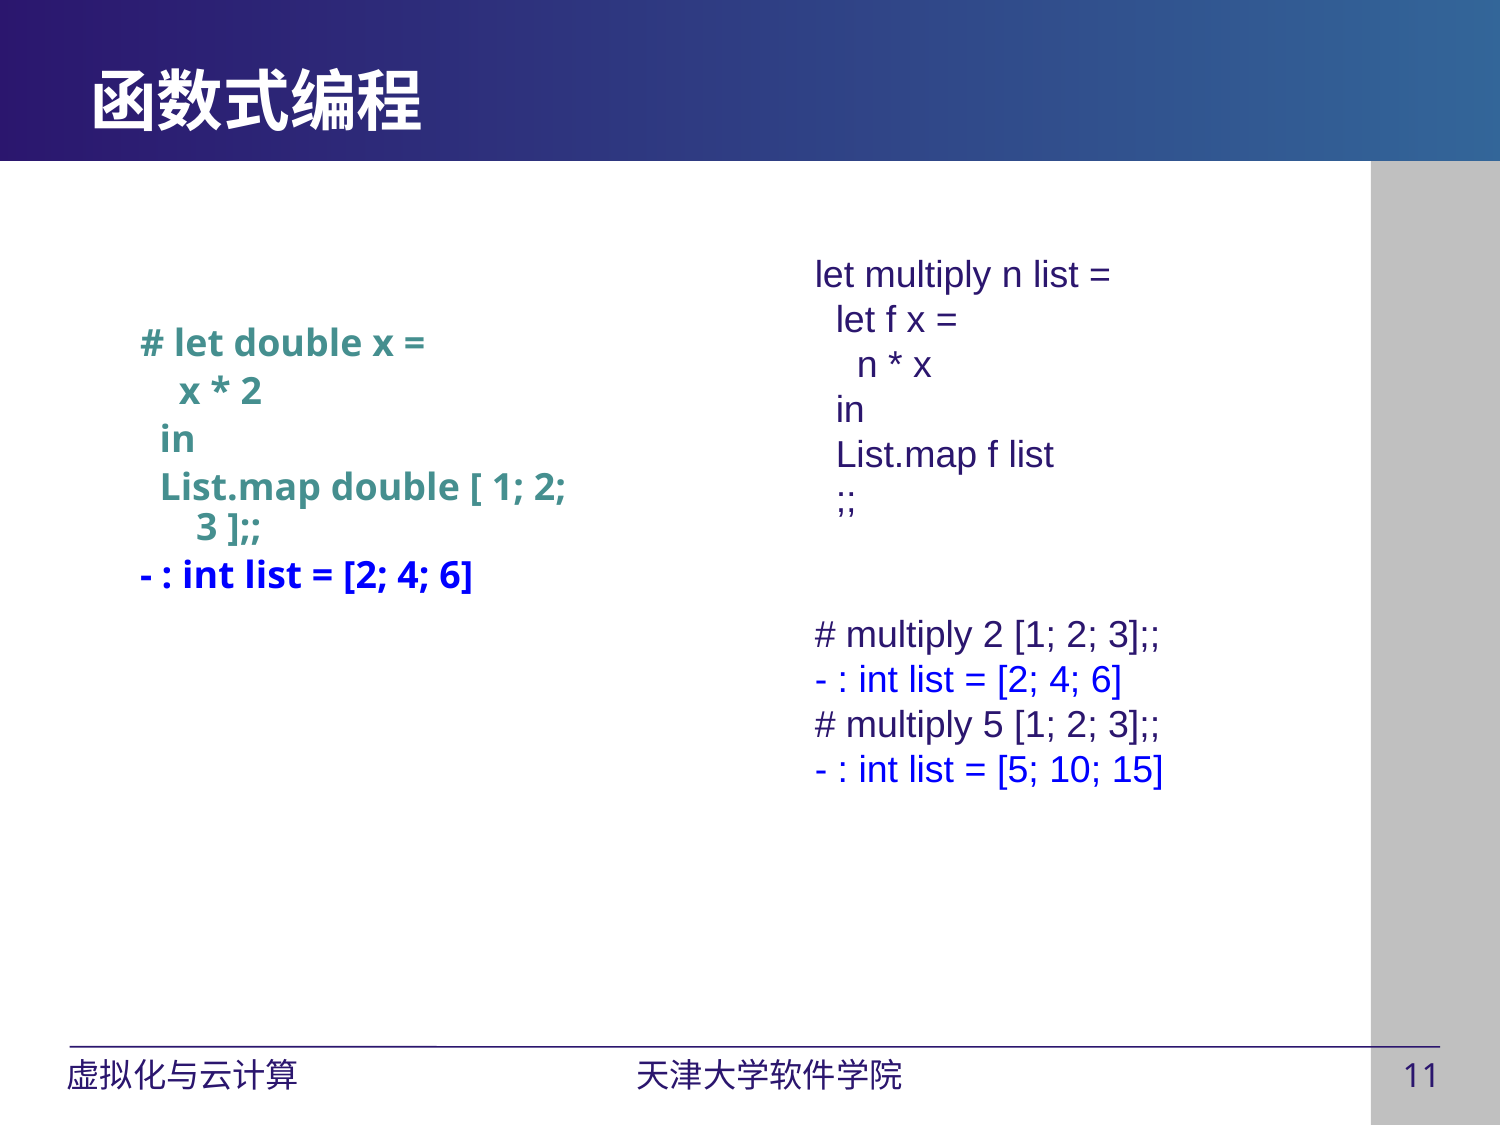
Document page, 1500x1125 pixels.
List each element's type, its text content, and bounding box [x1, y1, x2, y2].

title 函数式编程 [74, 52, 1088, 145]
text_box let multiply n list = let f x = n * x in List.map f list ;; # multiply 2 [1; 2; 3];; - : int list = [2; 4; 6] # multiply 5 [1; 2; 3];; - : int list = [5; 10; 15] [800, 242, 1180, 848]
list # let double x = x * 2 in List.map double [ 1; 2; 3 ];; - : int list = [2; 4; 6] [124, 316, 626, 726]
